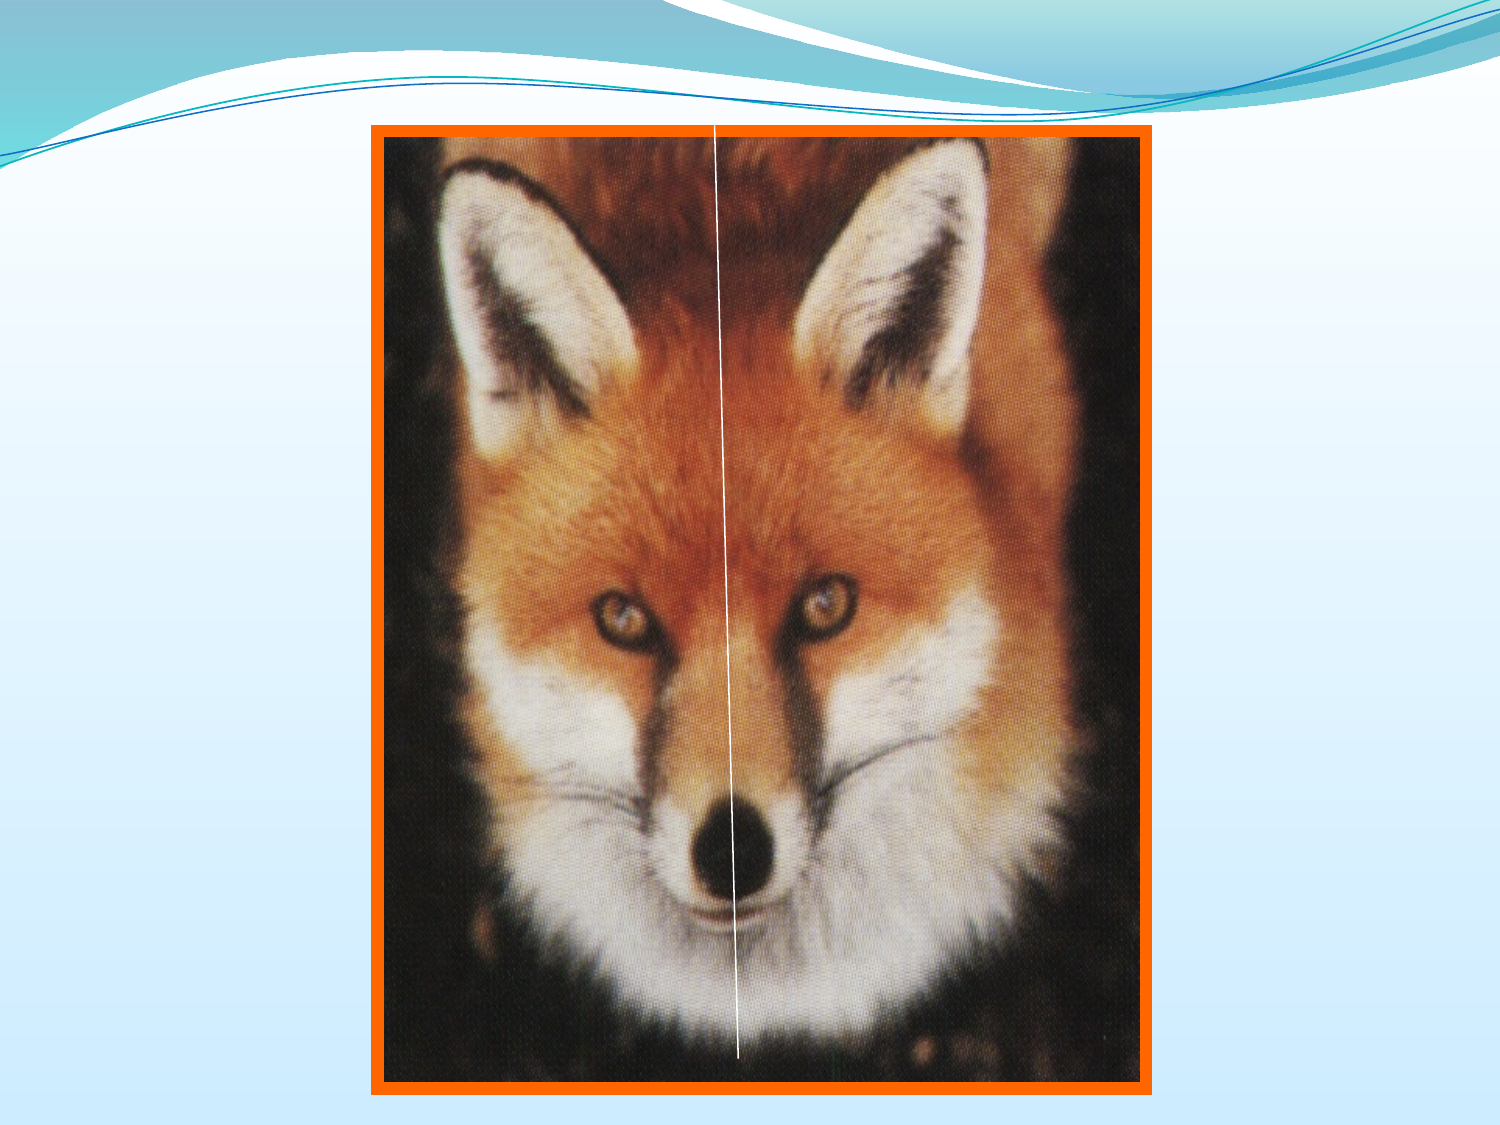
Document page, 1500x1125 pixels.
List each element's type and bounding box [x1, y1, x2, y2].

picture [383, 136, 1141, 1083]
